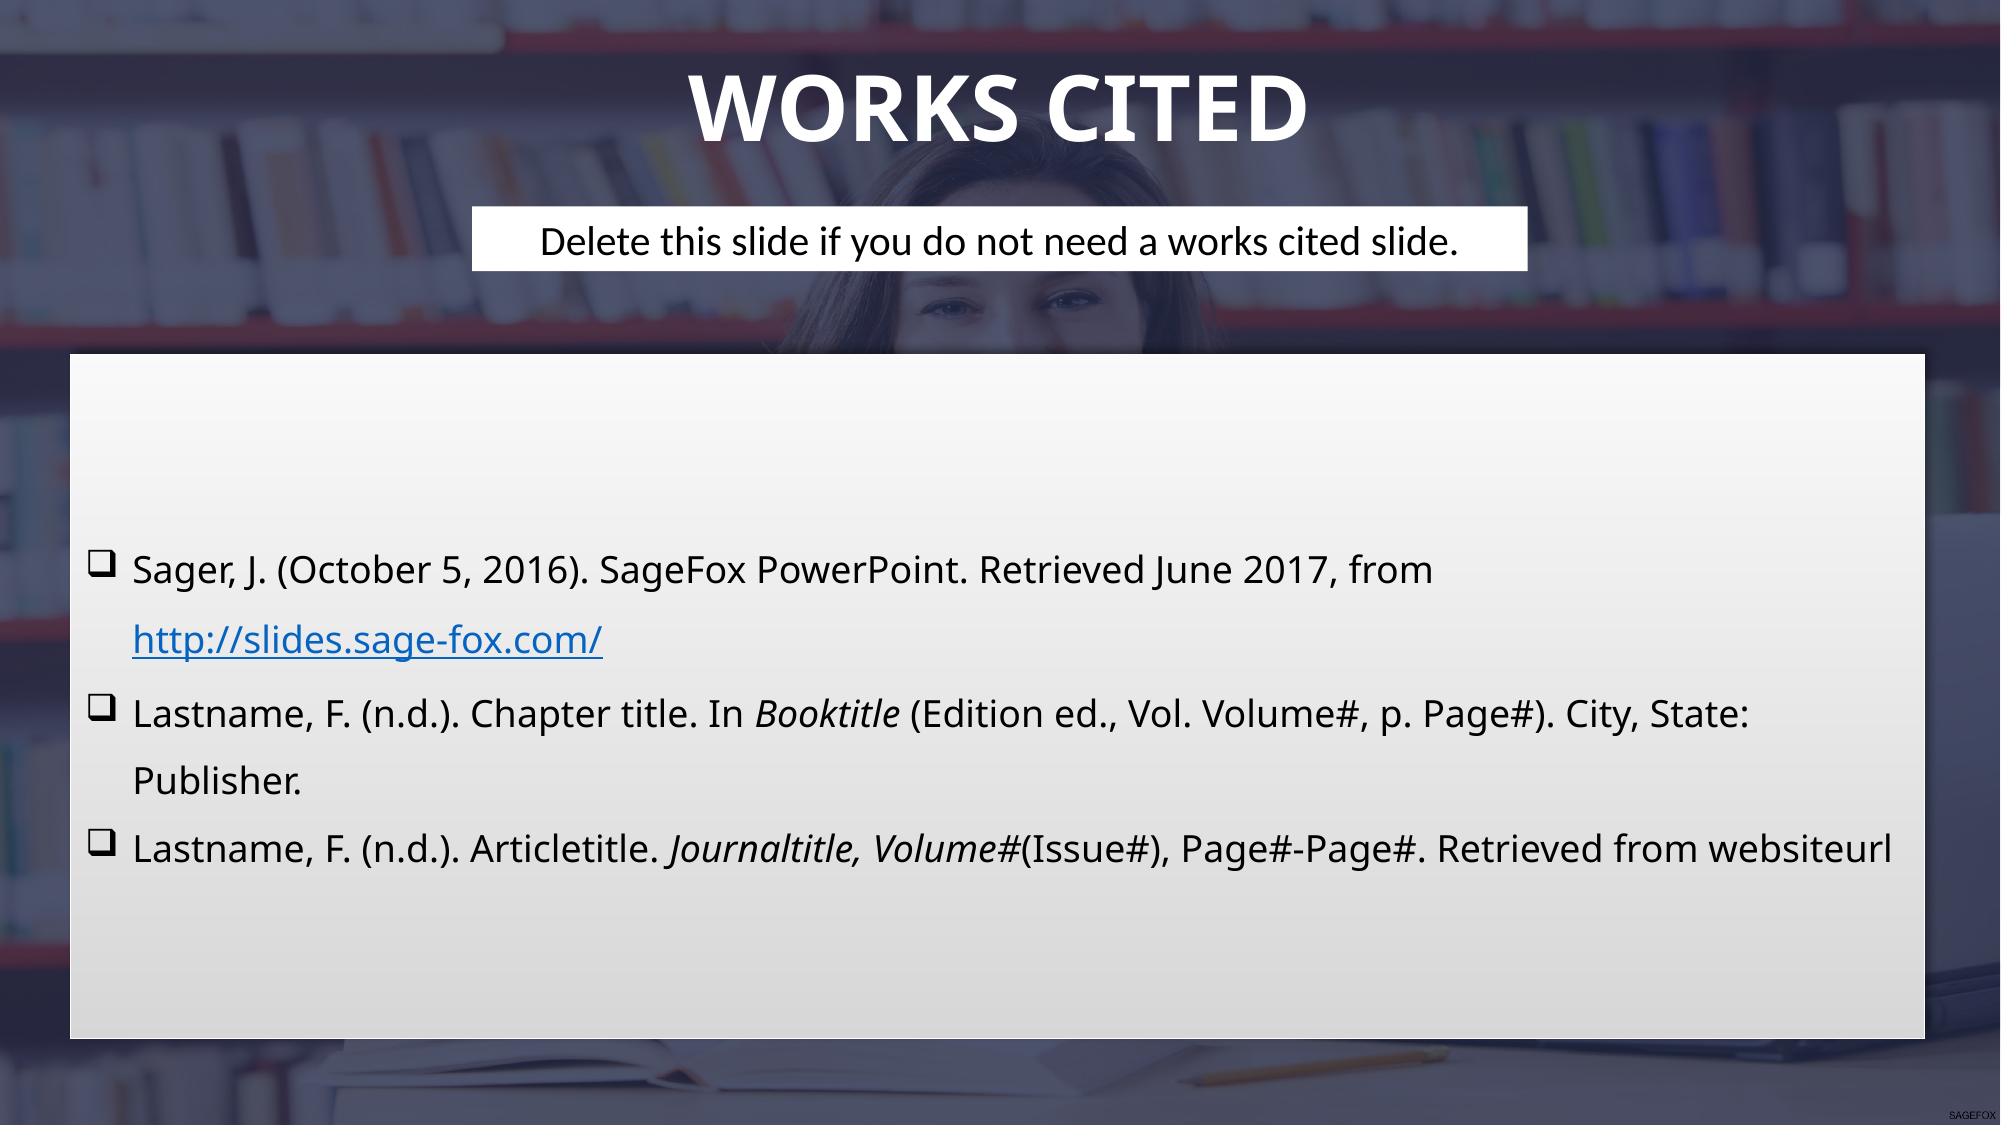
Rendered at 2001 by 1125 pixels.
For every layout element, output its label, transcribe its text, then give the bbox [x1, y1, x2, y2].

text_box Sager, J. (October 5, 2016). SageFox PowerPoint. Retrieved June 2017, from http://slides.sage-fox.com/ Lastname, F. (n.d.). Chapter title. In Booktitle (Edition ed., Vol. Volume#, p. Page#). City, State: Publisher. Lastname, F. (n.d.). Articletitle. Journaltitle, Volume#(Issue#), Page#-Page#. Retrieved from websiteurl [70, 354, 1925, 1039]
text_box Delete this slide if you do not need a works cited slide. [472, 206, 1528, 272]
picture [1925, 0, 2001, 1125]
text_box WORKS CITED [548, 42, 1452, 167]
